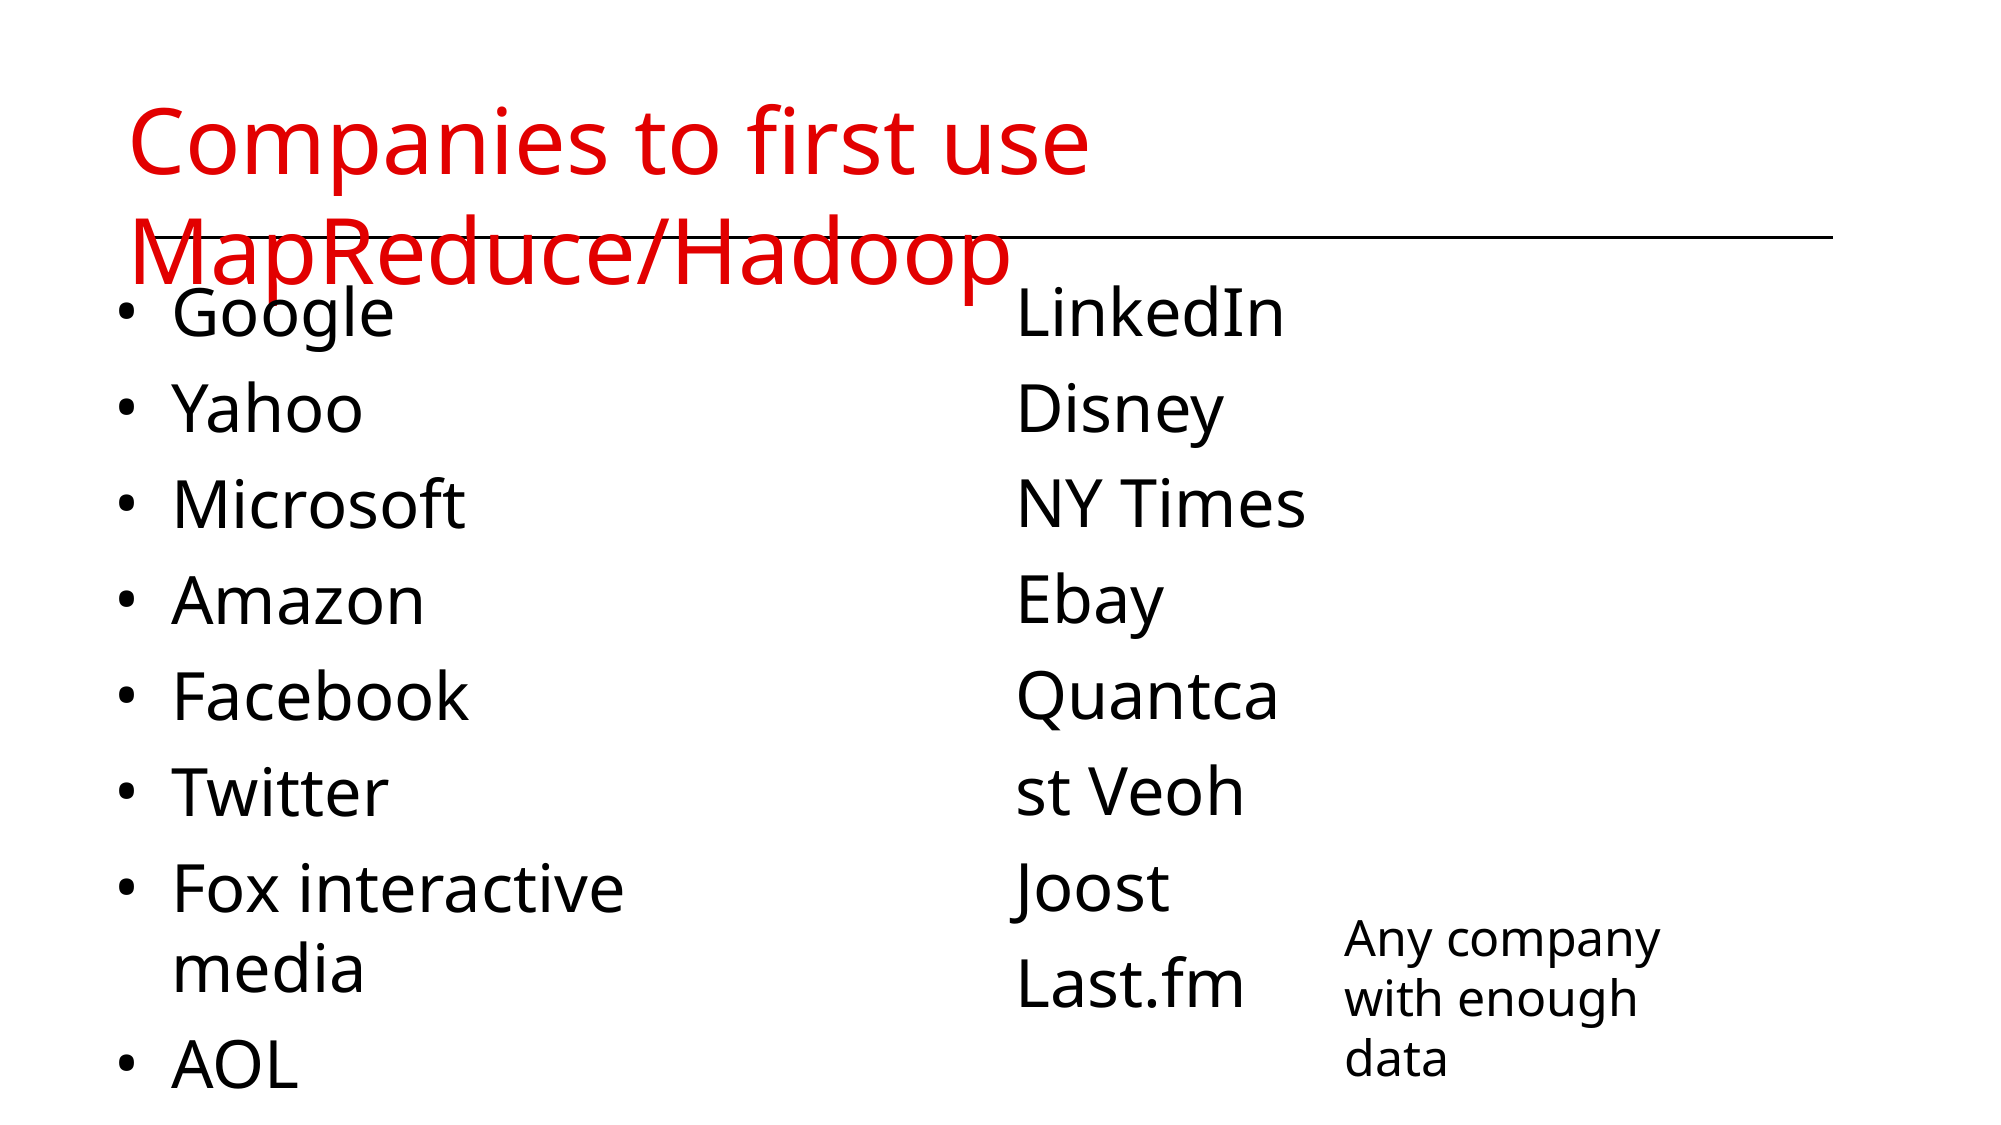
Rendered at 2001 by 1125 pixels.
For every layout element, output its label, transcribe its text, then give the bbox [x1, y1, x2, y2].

title Companies to first use MapReduce/Hadoop [124, 83, 1876, 193]
text_box Google Yahoo Microsoft Amazon Facebook Twitter Fox interactive media AOL Hulu [112, 269, 804, 1119]
text_box LinkedIn Disney NY Times Ebay Quantcast Veoh Joost Last.fm [1013, 253, 1315, 1022]
text_box Any company with enough data [1342, 905, 1752, 1027]
